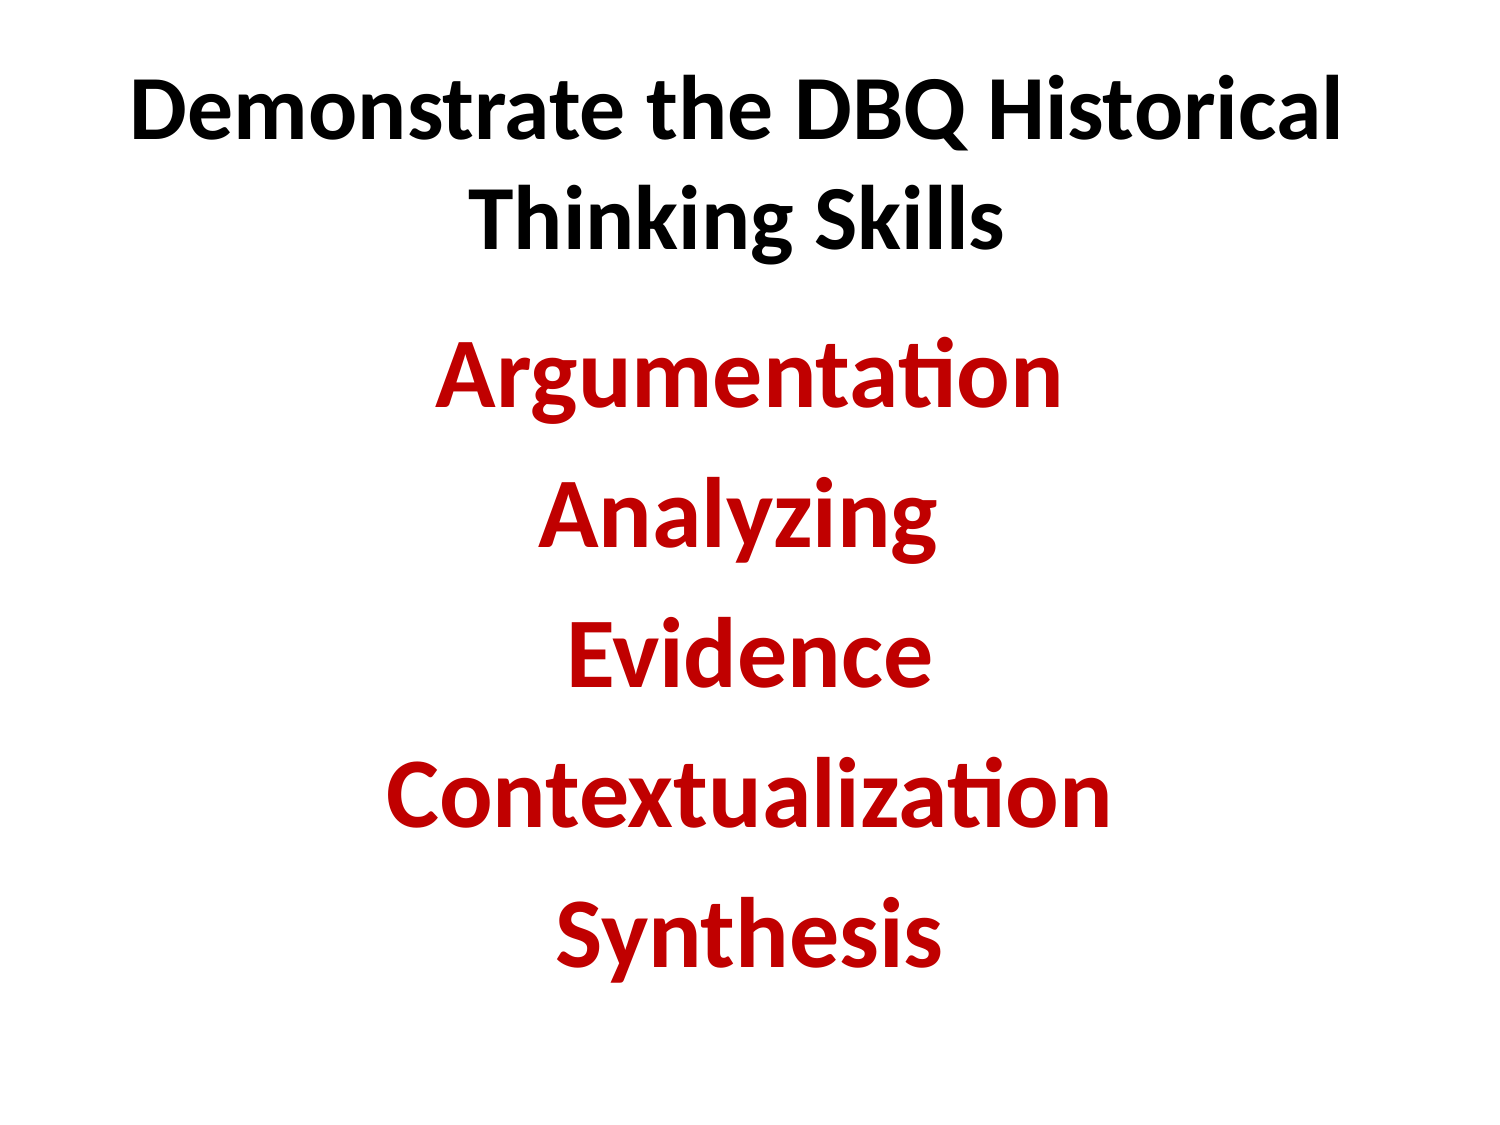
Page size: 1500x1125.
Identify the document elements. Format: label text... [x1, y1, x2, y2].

title Demonstrate the DBQ Historical Thinking Skills [99, 37, 1375, 279]
subtitle Argumentation Analyzing Evidence Contextualization Synthesis [225, 299, 1275, 1088]
